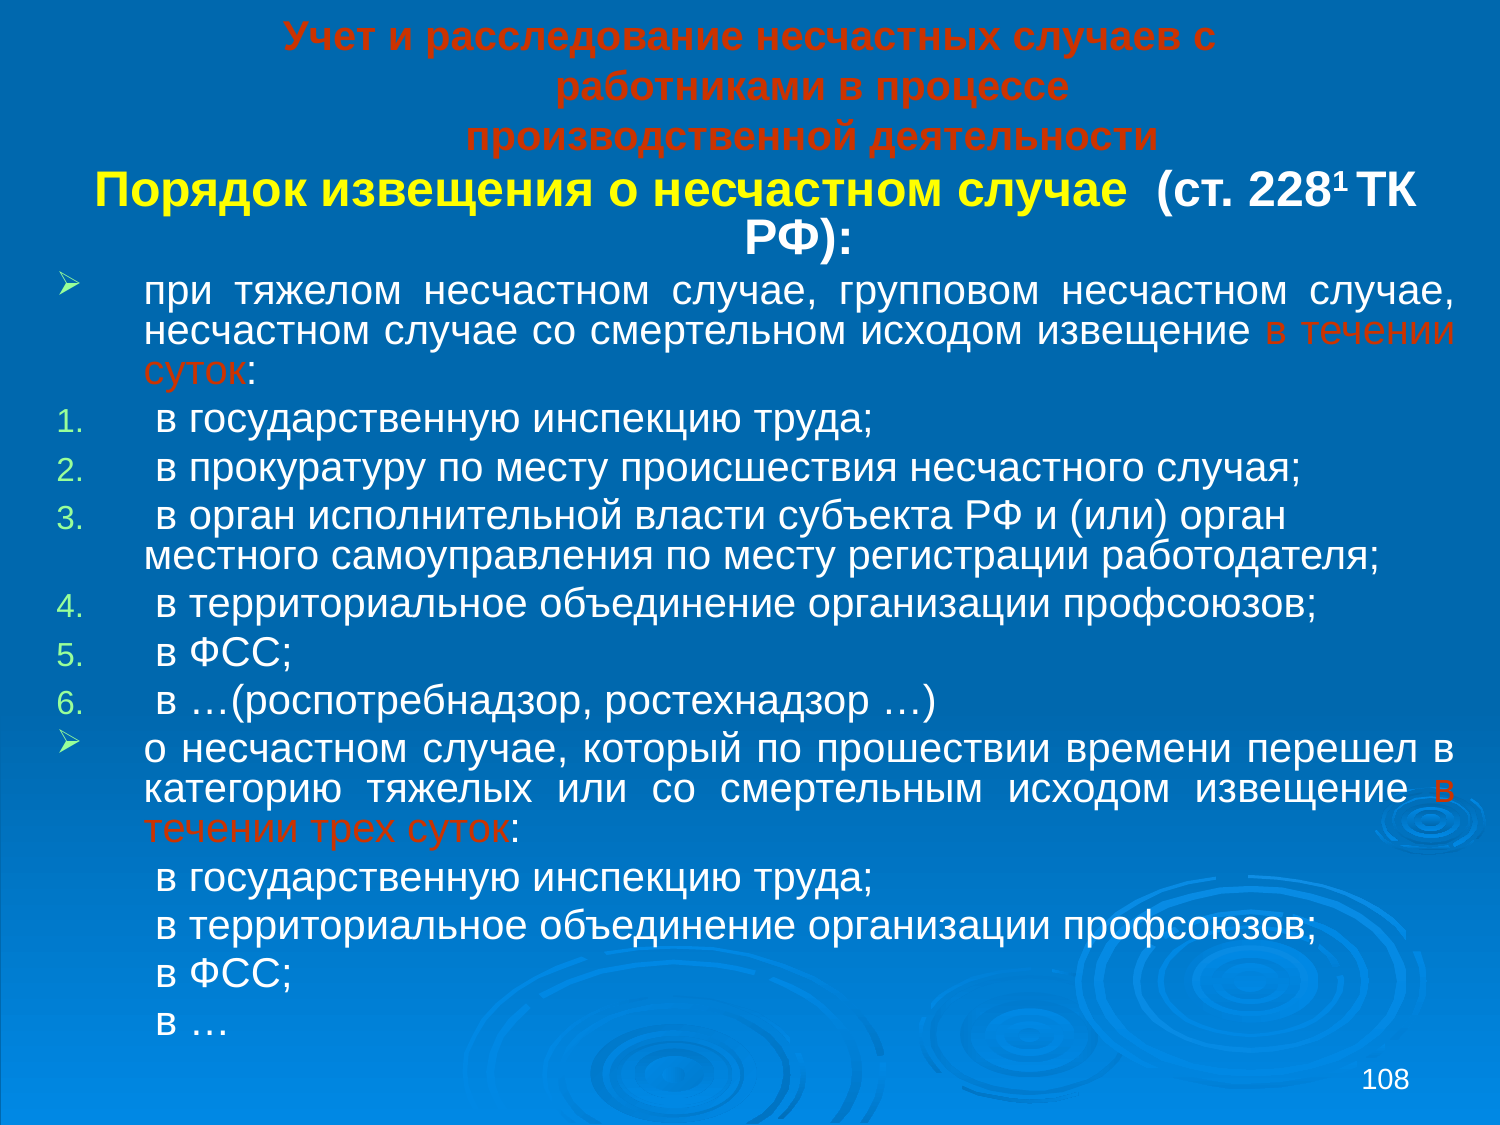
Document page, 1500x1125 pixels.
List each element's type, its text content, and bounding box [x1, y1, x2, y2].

text_box Учет и расследование несчастных случаев с работниками в процессе производственной деятельности [241, 7, 1258, 161]
list Порядок извещения о несчастном случае (ст. 2281 ТК РФ): при тяжелом несчастном случае, групповом несчастном случае, несчастном случае со смертельном исходом извещение в течении суток: в государственную инспекцию труда; в прокуратуру по месту происшествия несчастного случая; в орган исполнительной власти субъекта РФ и (или) орган местного самоуправления по месту регистрации работодателя; в территориальное объединение организации профсоюзов; в ФСС; в …(роспотребнадзор, ростехнадзор …) о несчастном случае, который по прошествии времени перешел в категорию тяжелых или со смертельным исходом извещение в течении трех суток: в государственную инспекцию труда; в территориальное объединение организации профсоюзов; в ФСС; в … [40, 160, 1471, 1118]
